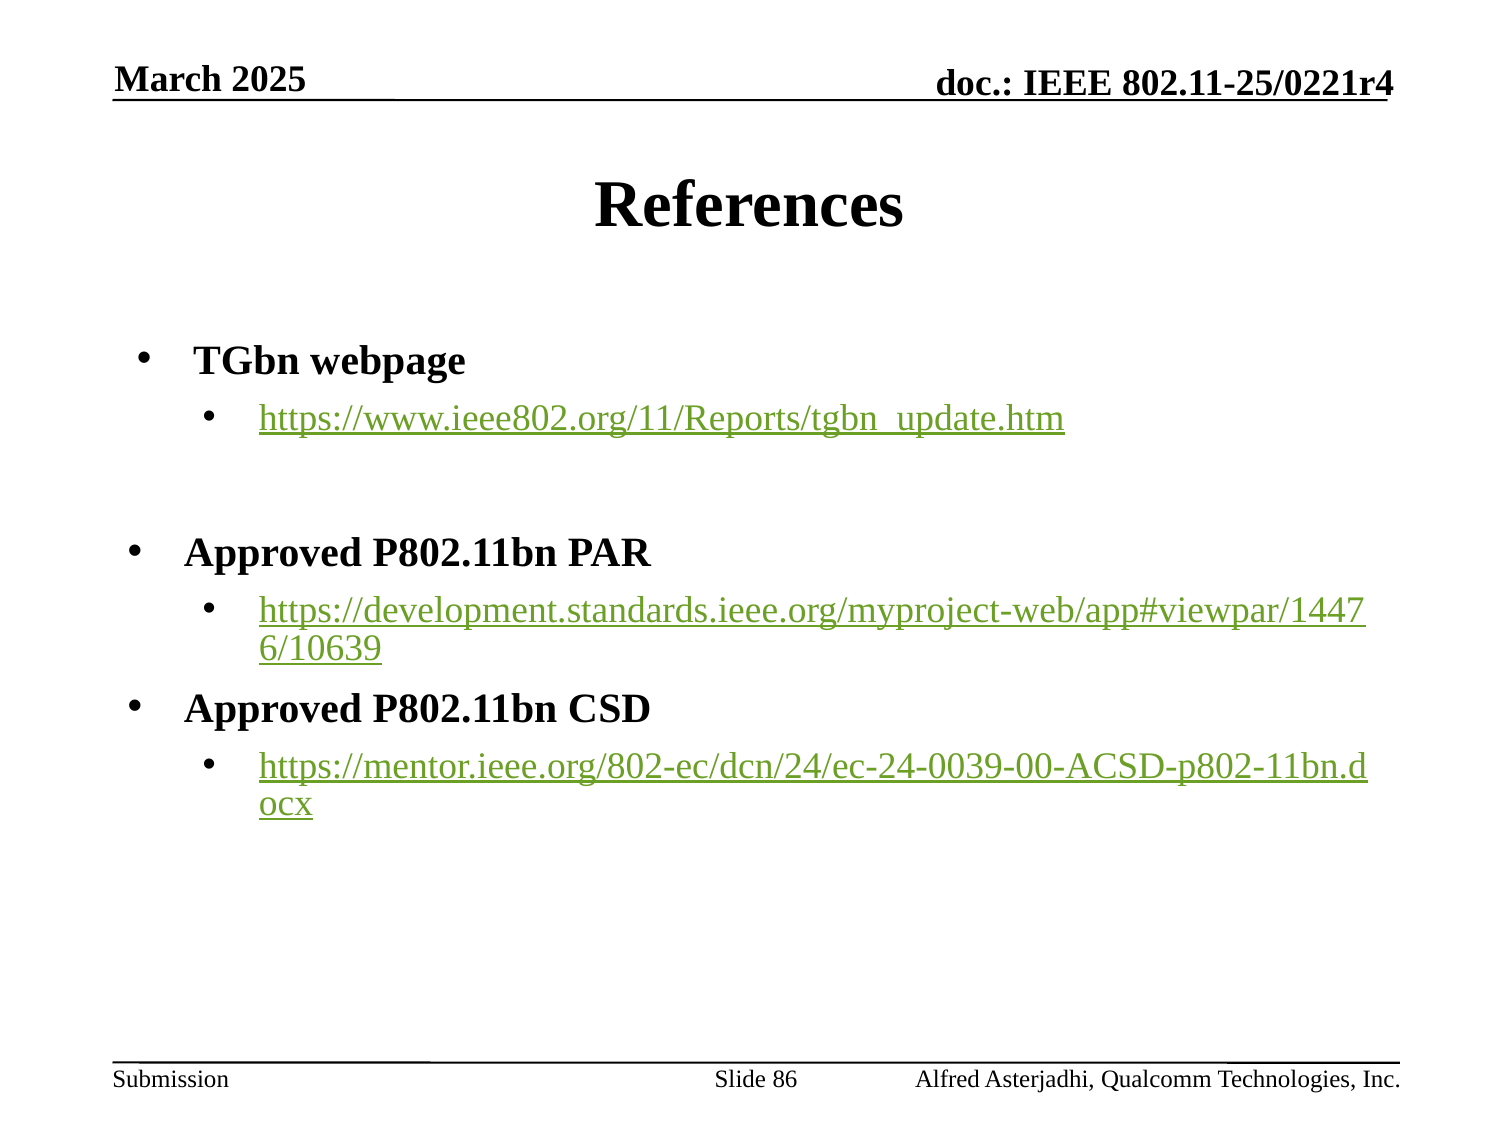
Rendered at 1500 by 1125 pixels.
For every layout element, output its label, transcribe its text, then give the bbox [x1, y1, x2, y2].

title References [112, 112, 1388, 288]
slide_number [114, 54, 493, 100]
slide_number Slide 86 [712, 1061, 800, 1123]
list TGbn webpage https://www.ieee802.org/11/Reports/tgbn_update.htm Approved P802.11bn PAR https://development.standards.ieee.org/myproject-web/app#viewpar/14476/10639 Approved P802.11bn CSD https://mentor.ieee.org/802-ec/dcn/24/ec-24-0039-00-ACSD-p802-11bn.docx [112, 324, 1388, 1000]
footer Alfred Asterjadhi, Qualcomm Technologies, Inc. [878, 1061, 1402, 1093]
